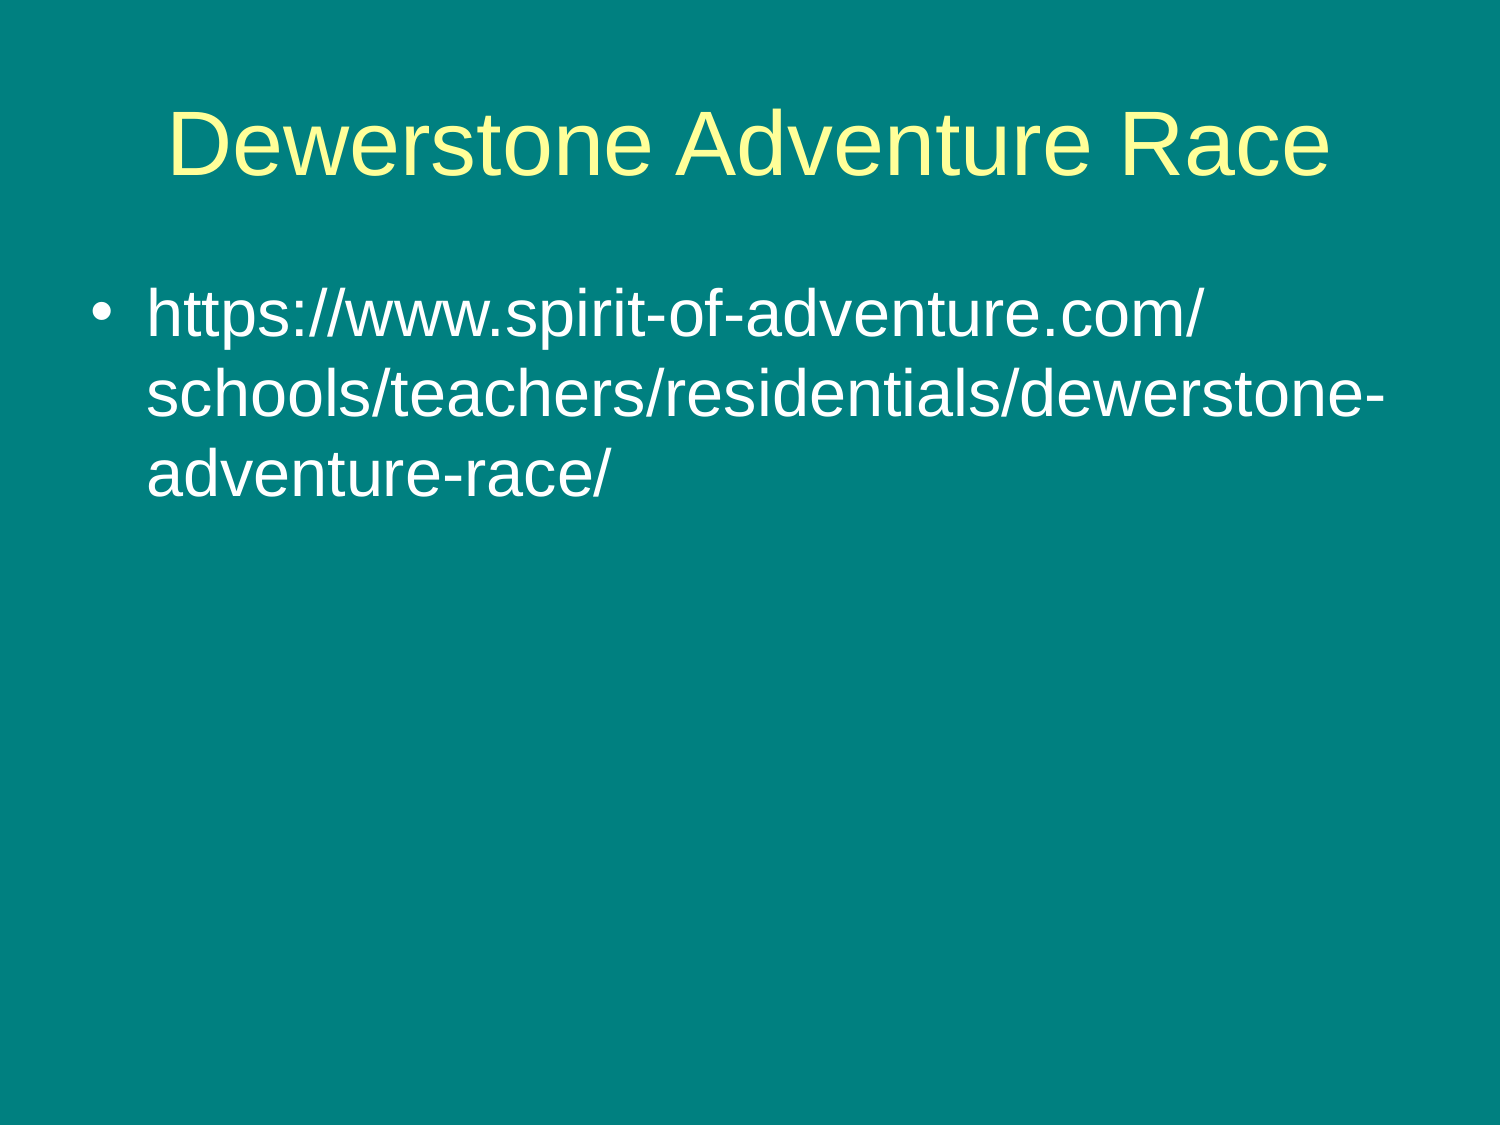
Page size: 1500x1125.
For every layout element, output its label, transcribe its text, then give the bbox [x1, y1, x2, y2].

title Dewerstone Adventure Race [75, 45, 1425, 233]
list https://www.spirit-of-adventure.com/schools/teachers/residentials/dewerstone-adventure-race/ [75, 262, 1425, 1005]
